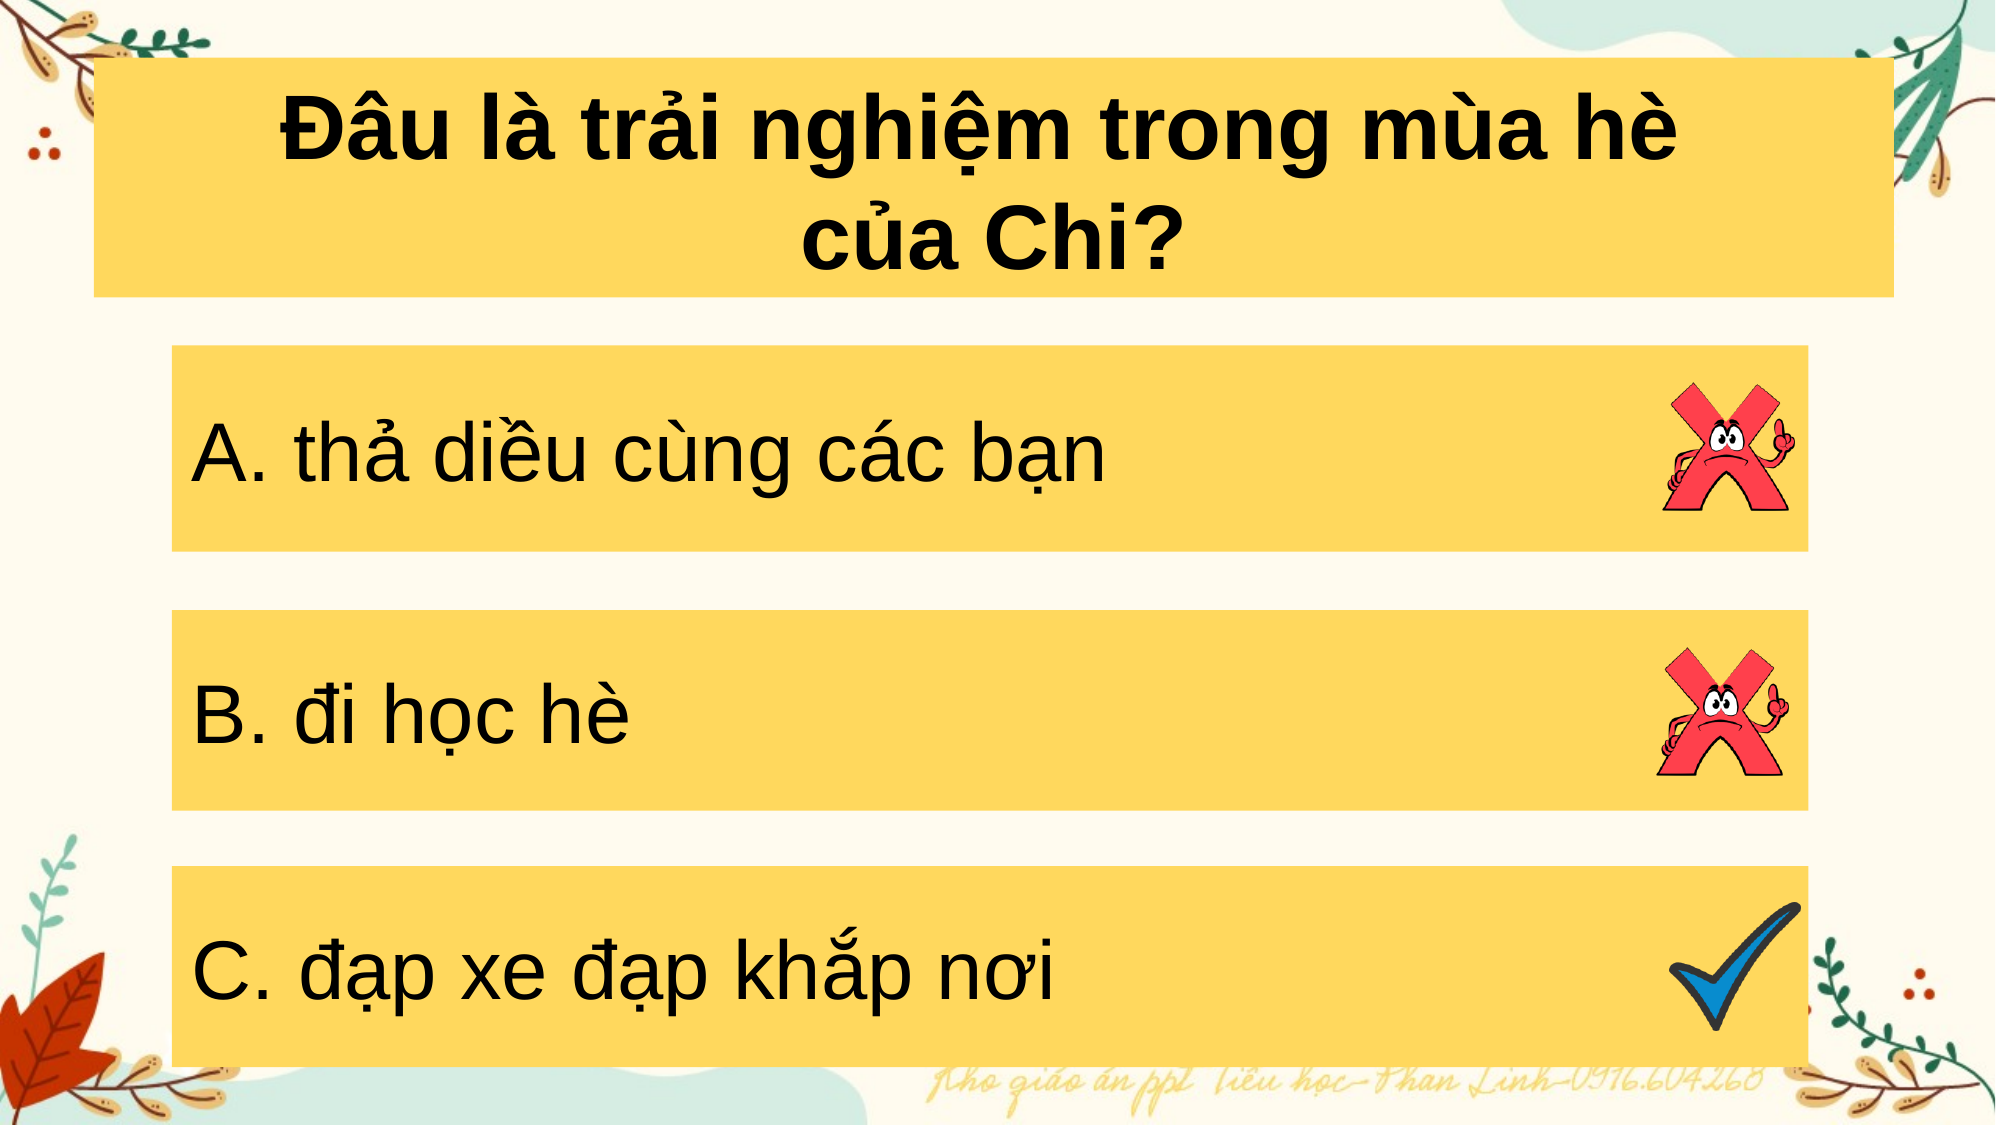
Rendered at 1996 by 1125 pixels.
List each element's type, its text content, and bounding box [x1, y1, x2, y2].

picture [0, 0, 1996, 1125]
text_box C. đạp xe đạp khắp nơi [171, 866, 1809, 1068]
text_box B. đi học hè [171, 610, 1809, 811]
text_box A. thả diều cùng các bạn [171, 345, 1809, 552]
text_box Đâu là trải nghiệm trong mùa hè của Chi? [93, 57, 1894, 298]
